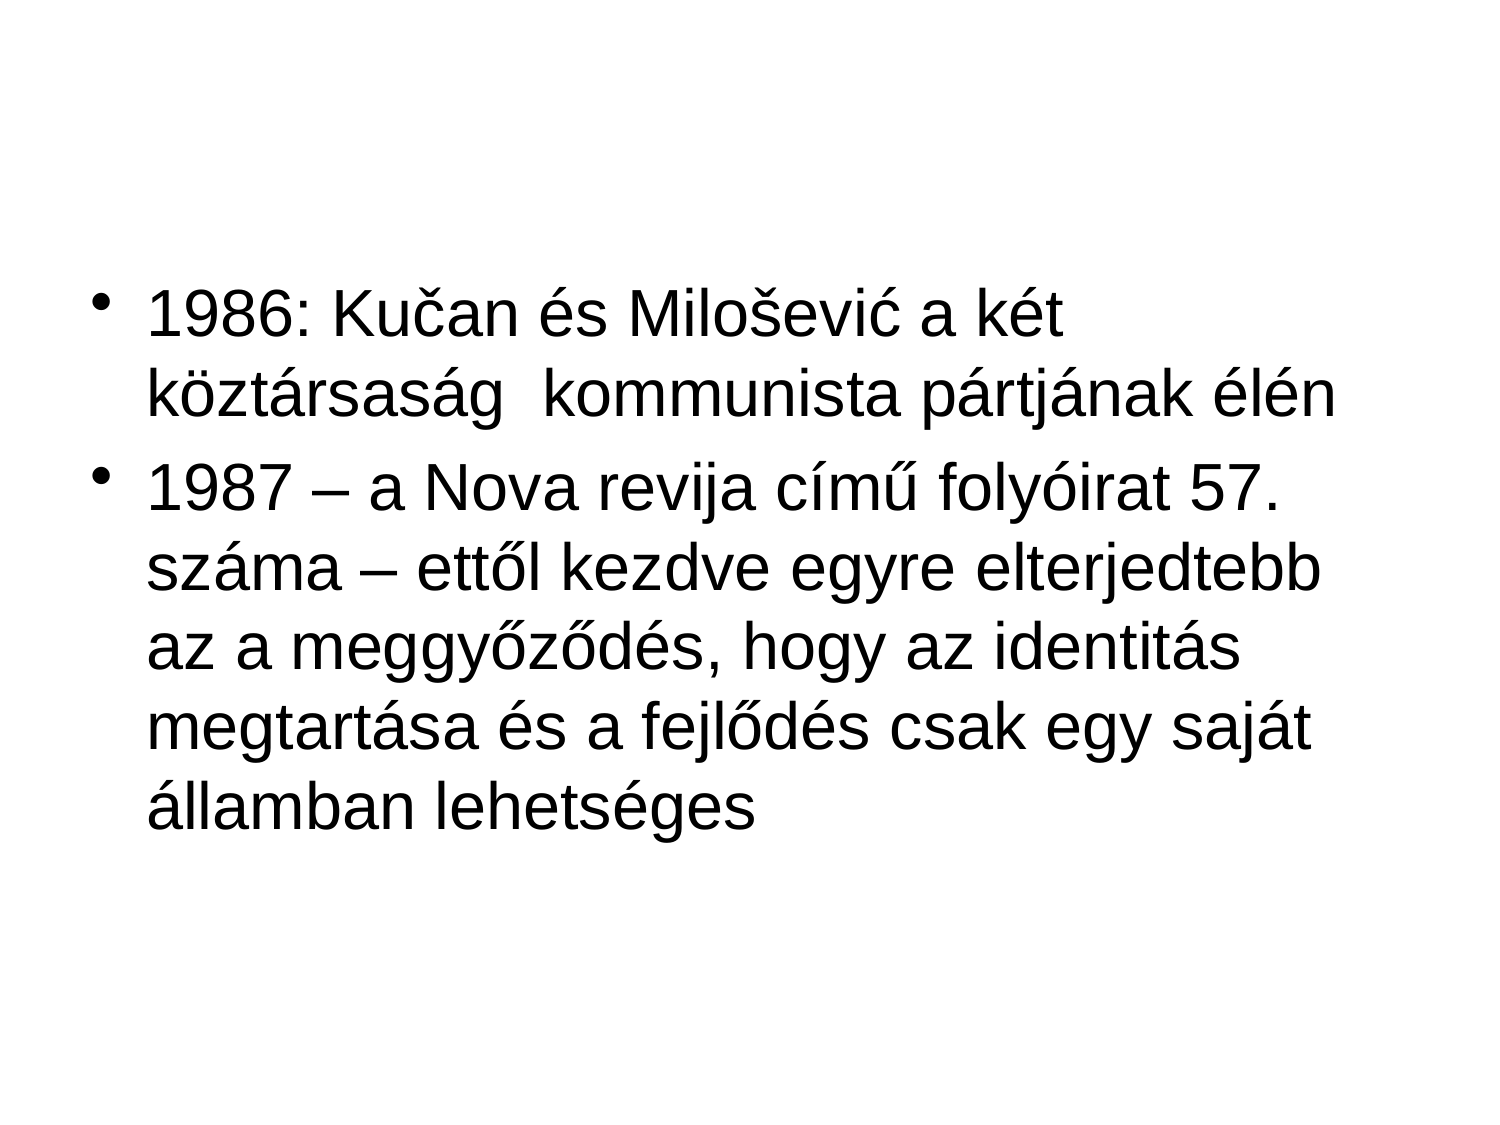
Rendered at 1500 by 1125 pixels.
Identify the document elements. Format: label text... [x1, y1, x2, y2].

list 1986: Kučan és Milošević a két köztársaság kommunista pártjának élén 1987 – a Nova revija című folyóirat 57. száma – ettől kezdve egyre elterjedtebb az a meggyőződés, hogy az identitás megtartása és a fejlődés csak egy saját államban lehetséges [75, 262, 1425, 1005]
